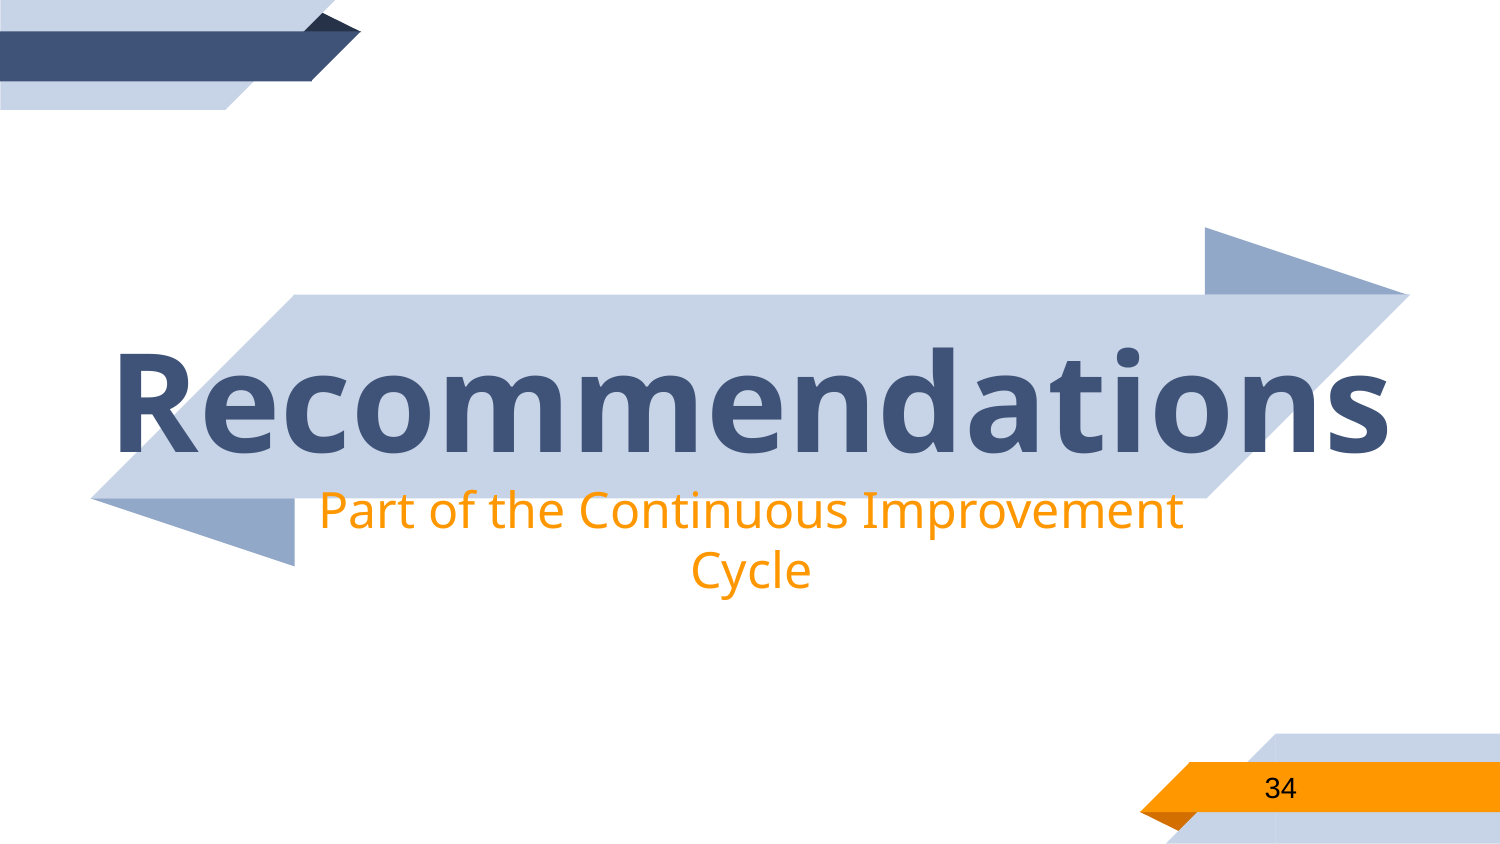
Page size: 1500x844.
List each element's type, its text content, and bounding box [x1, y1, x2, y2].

slide_number 34 [1249, 760, 1494, 813]
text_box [90, 226, 1411, 567]
subtitle Part of the Continuous Improvement Cycle [255, 574, 1248, 580]
